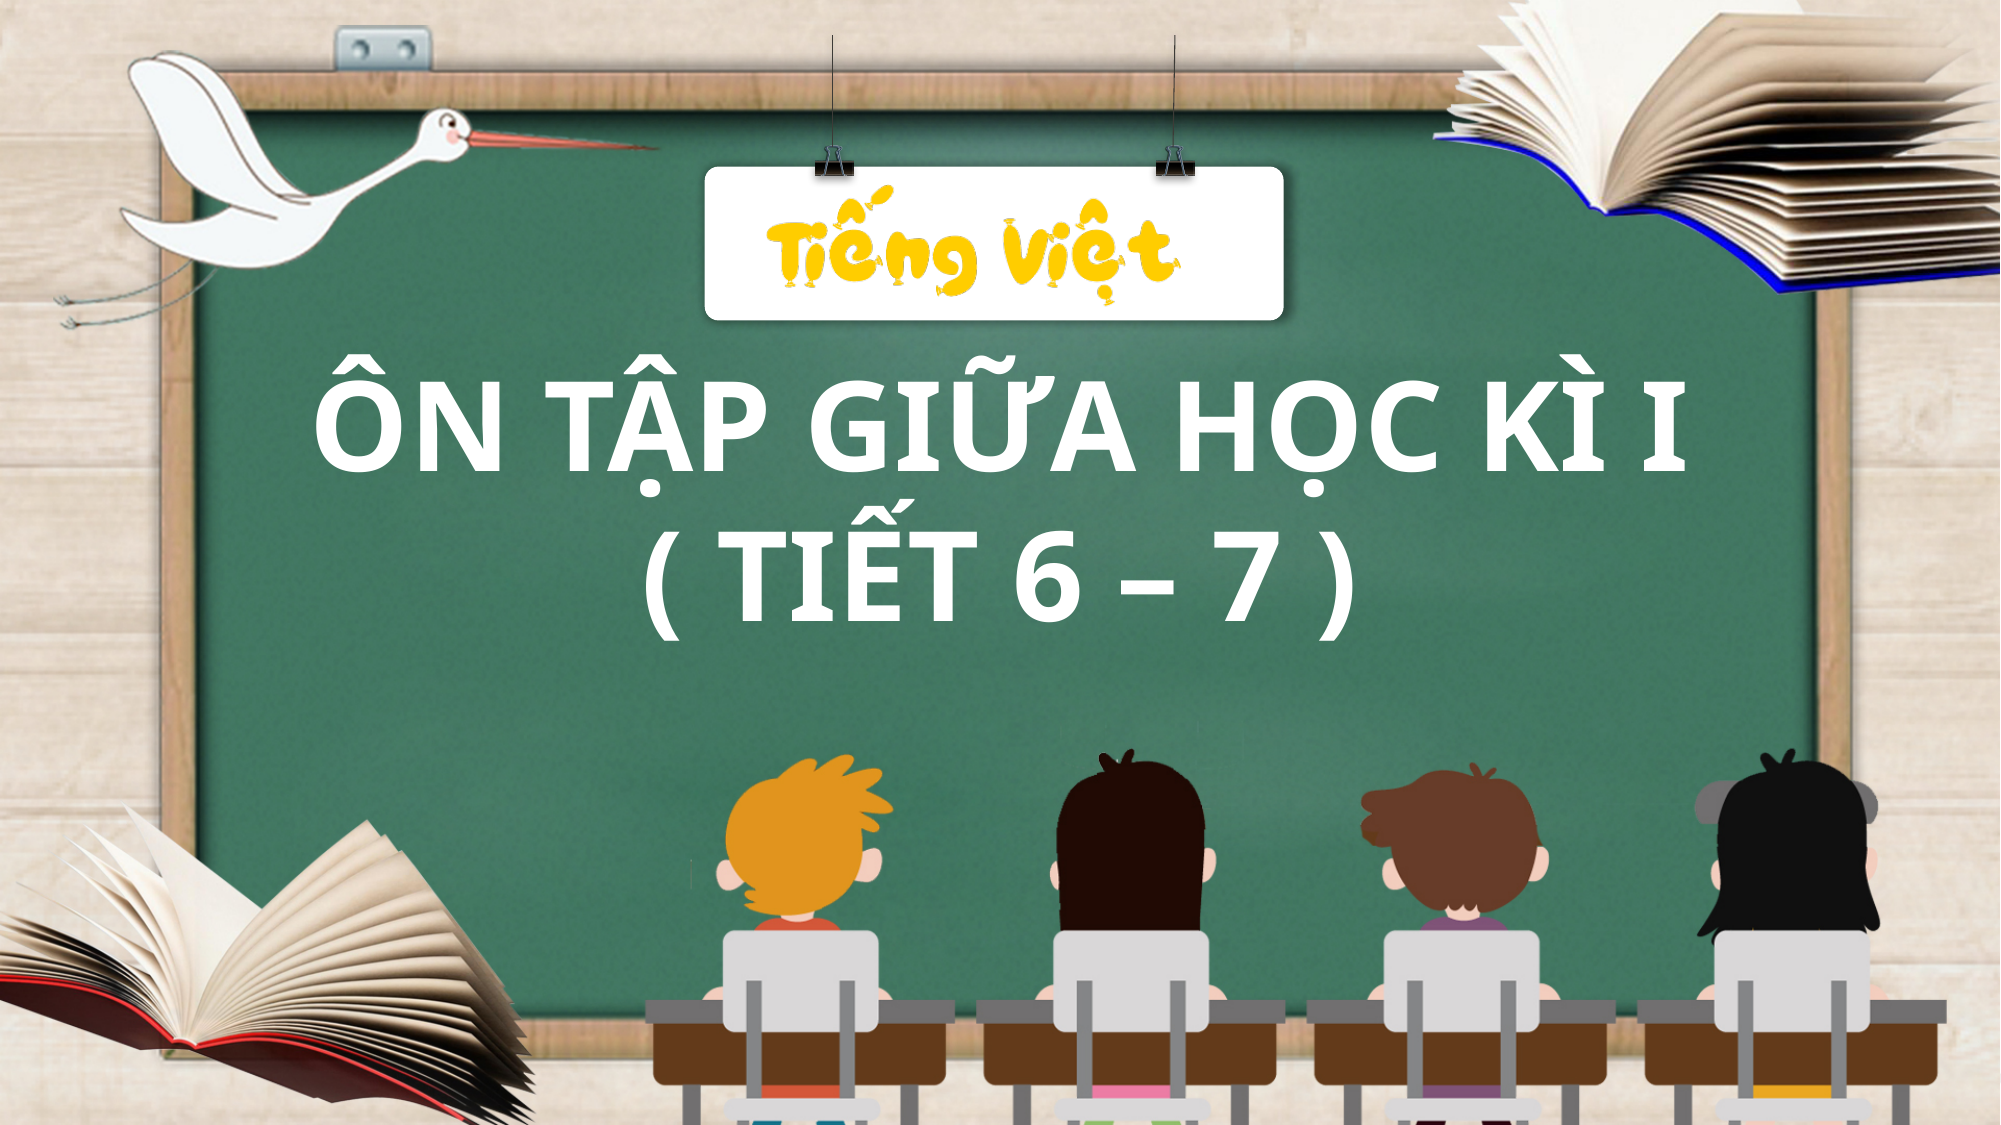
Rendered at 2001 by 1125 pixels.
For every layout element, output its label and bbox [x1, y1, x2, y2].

picture [0, 0, 2001, 1125]
text_box [704, 34, 1304, 353]
